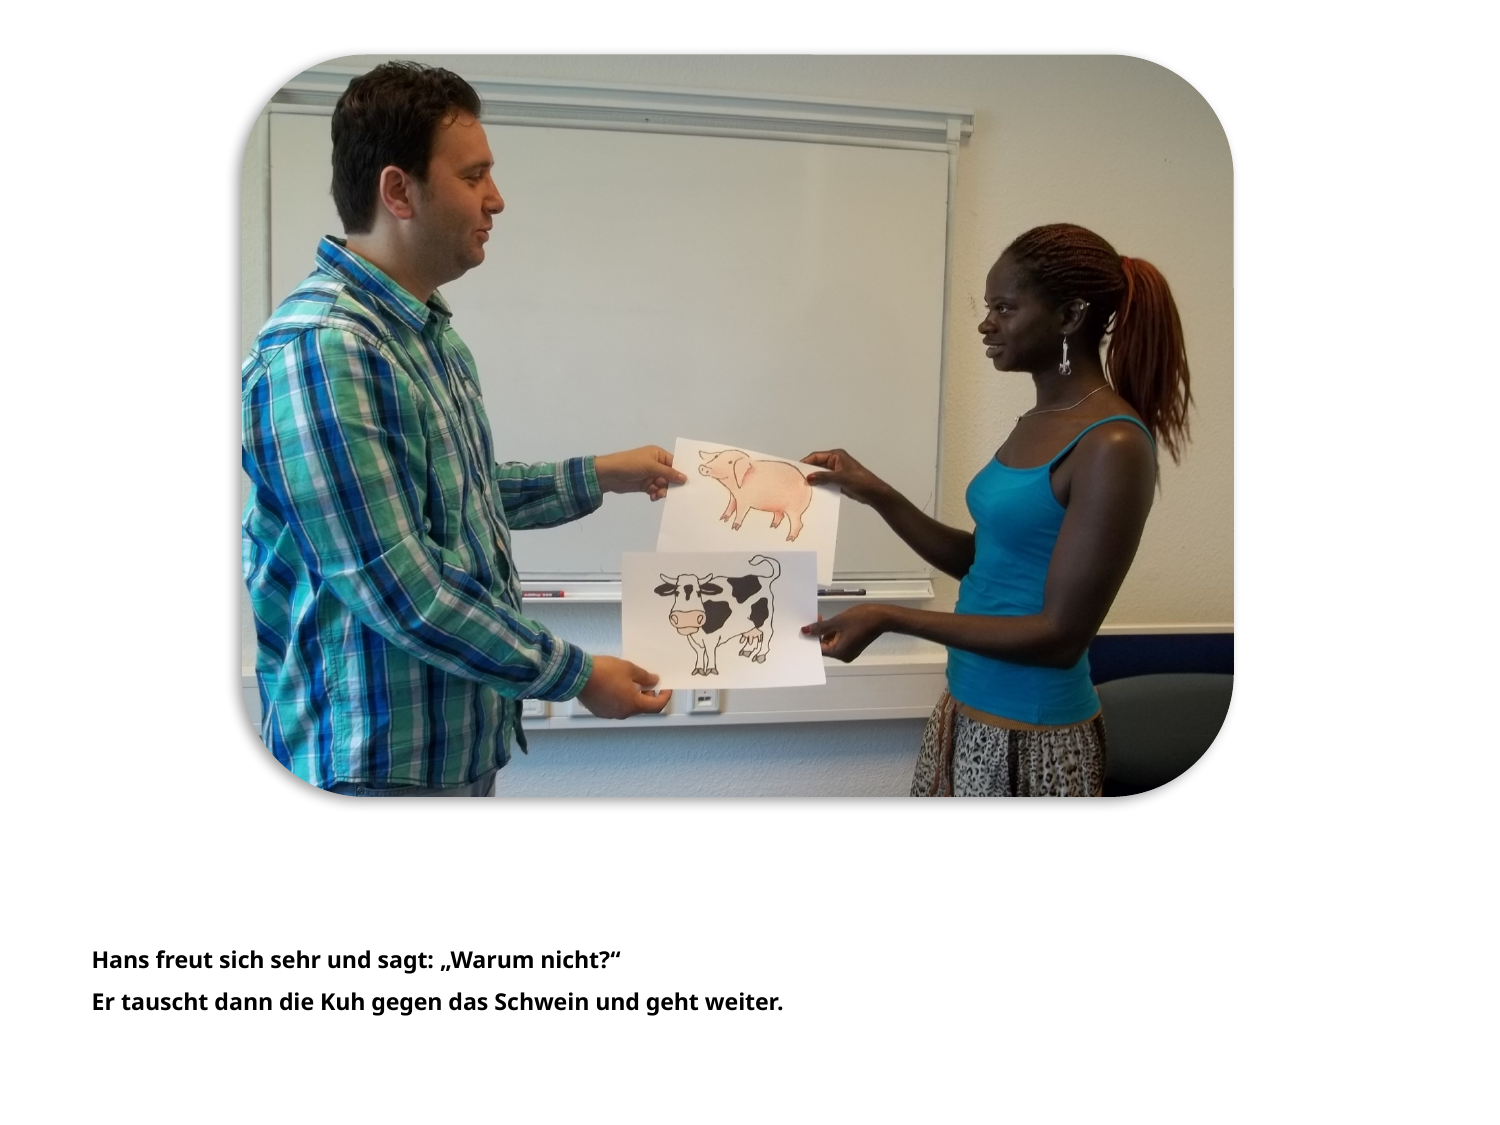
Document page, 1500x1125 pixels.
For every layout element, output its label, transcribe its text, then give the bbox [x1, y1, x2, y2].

title Hans freut sich sehr und sagt: „Warum nicht?“ Er tauscht dann die Kuh gegen das Schwein und geht weiter. [76, 881, 1427, 1069]
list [241, 54, 1234, 798]
